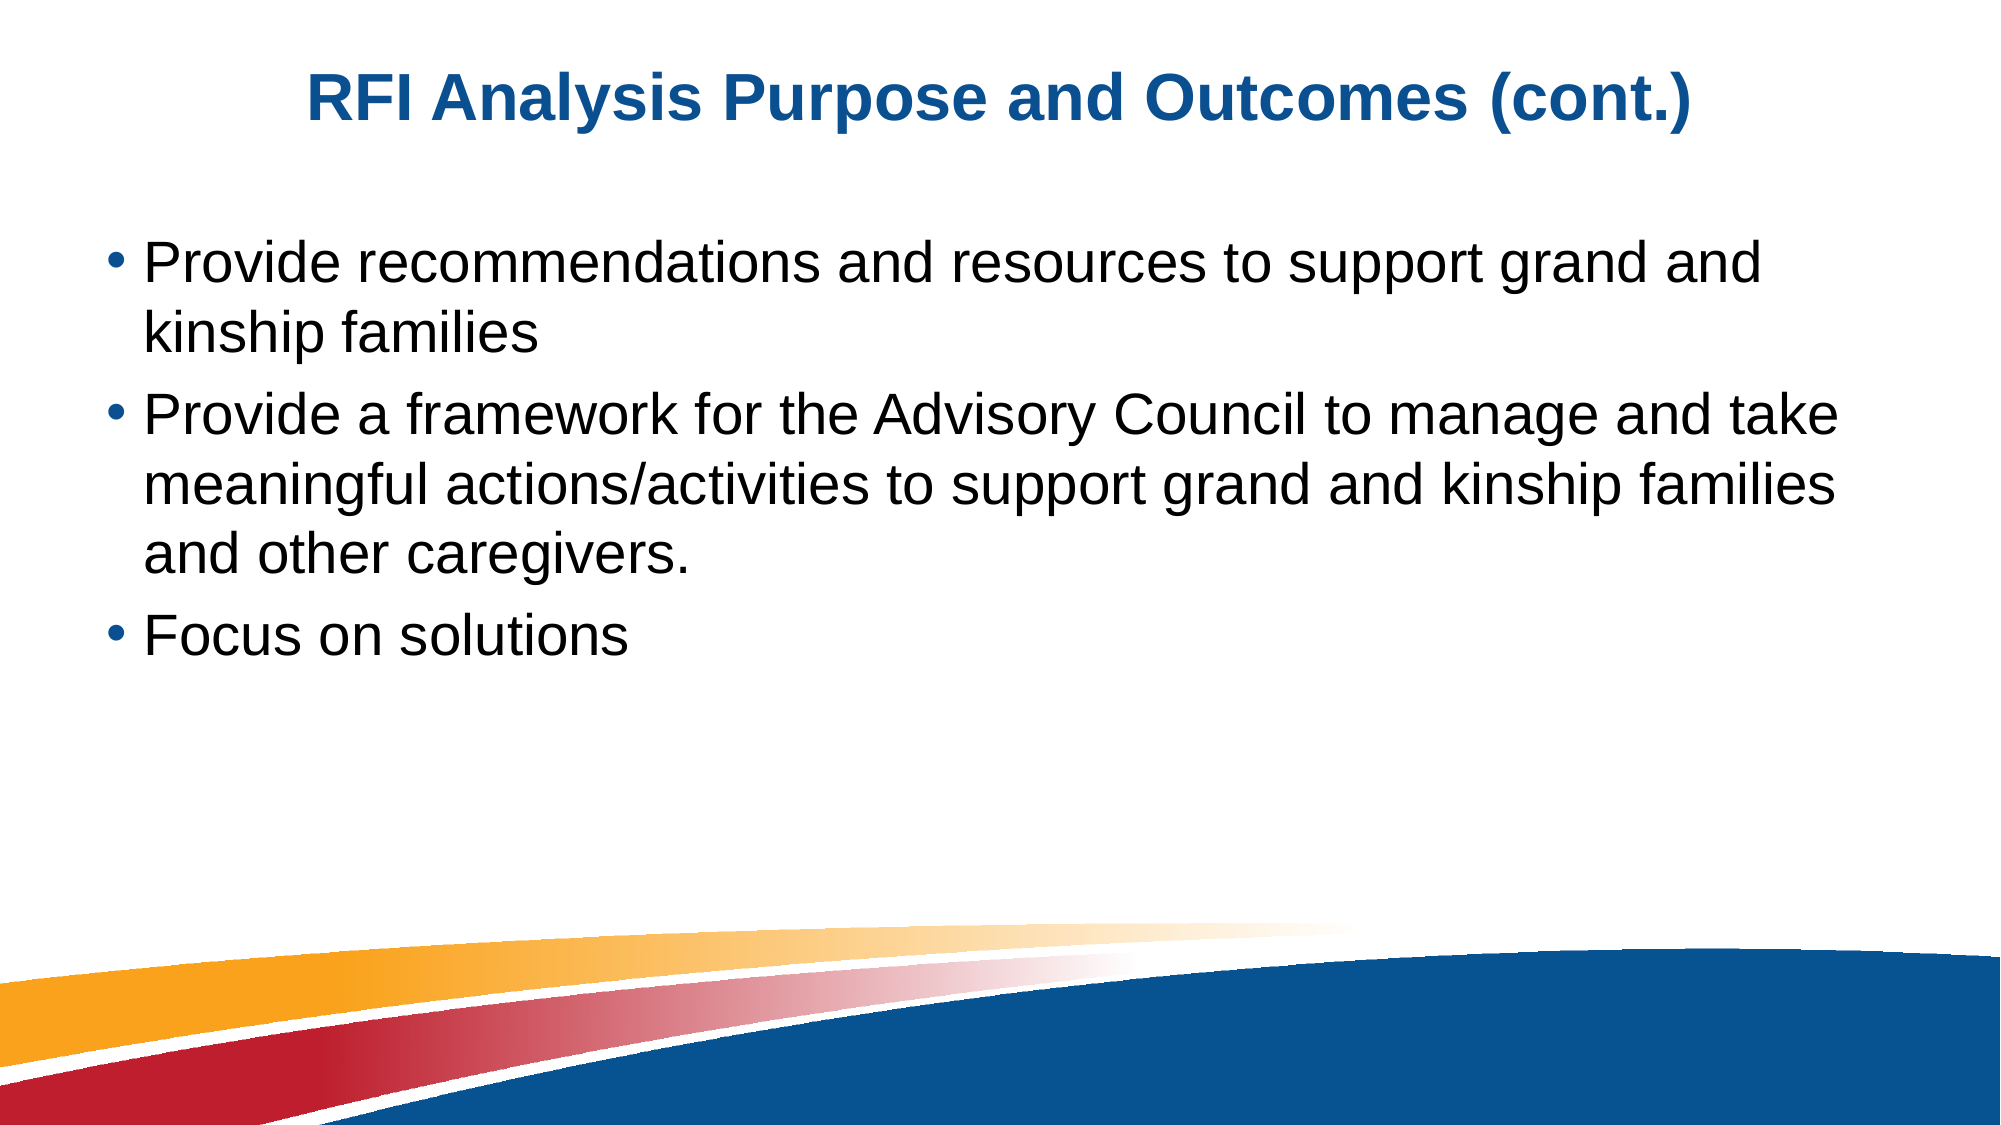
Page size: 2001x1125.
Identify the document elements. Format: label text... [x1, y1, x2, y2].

picture [0, 887, 2000, 1125]
title RFI Analysis Purpose and Outcomes (cont.) [99, 0, 1900, 188]
list Provide recommendations and resources to support grand and kinship families Provide a framework for the Advisory Council to manage and take meaningful actions/activities to support grand and kinship families and other caregivers. Focus on solutions [91, 217, 1909, 1043]
